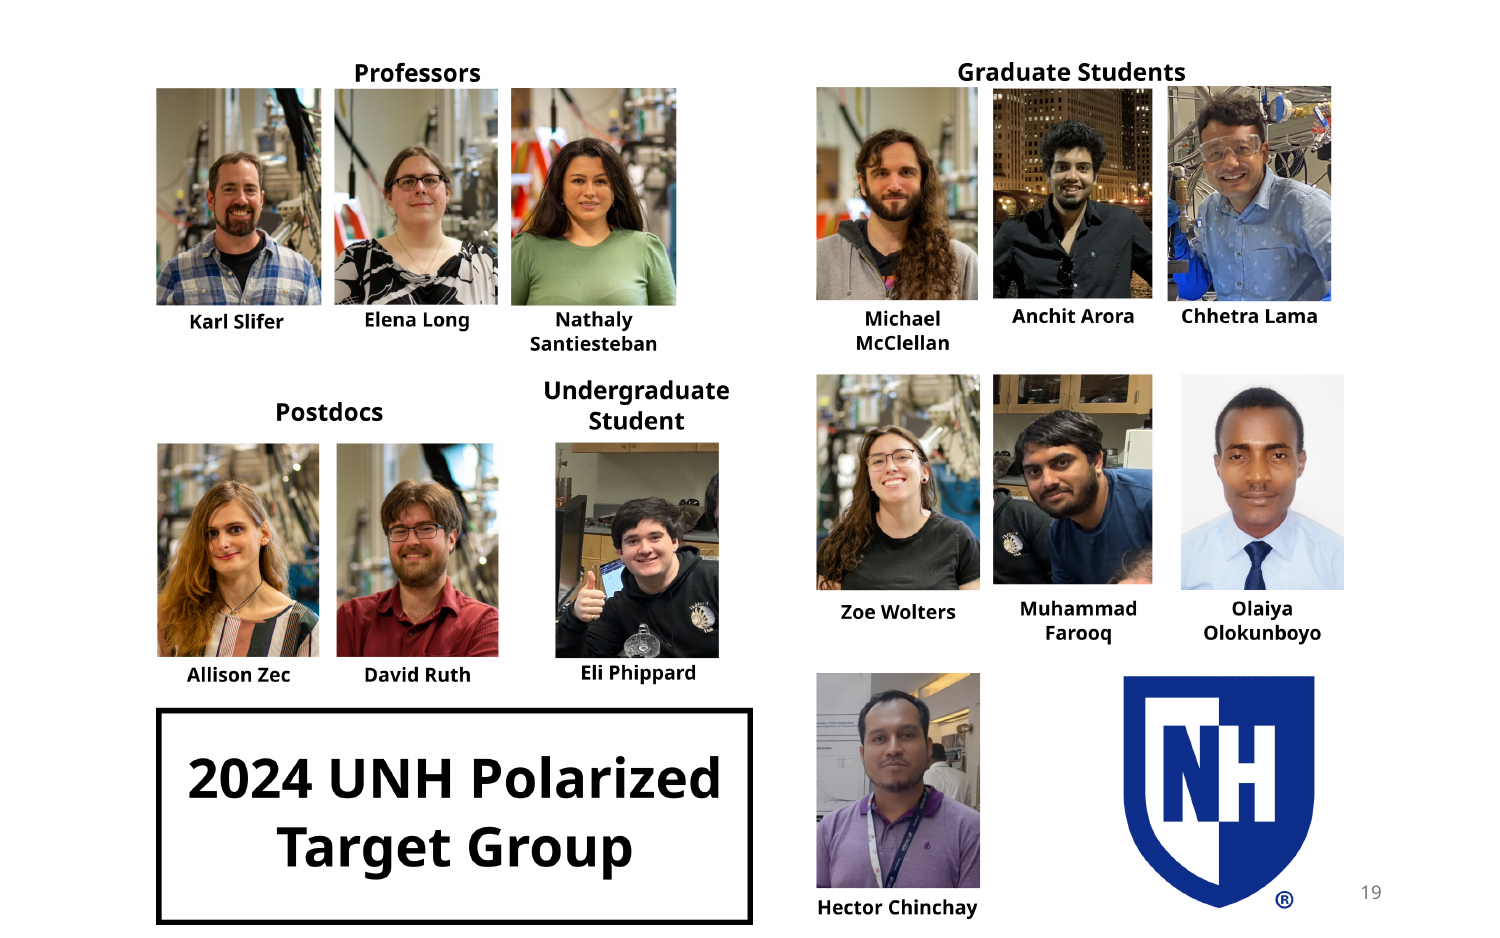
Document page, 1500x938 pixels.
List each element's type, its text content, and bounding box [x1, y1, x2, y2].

slide_number 19 [1345, 868, 1397, 919]
picture [155, 62, 1345, 926]
